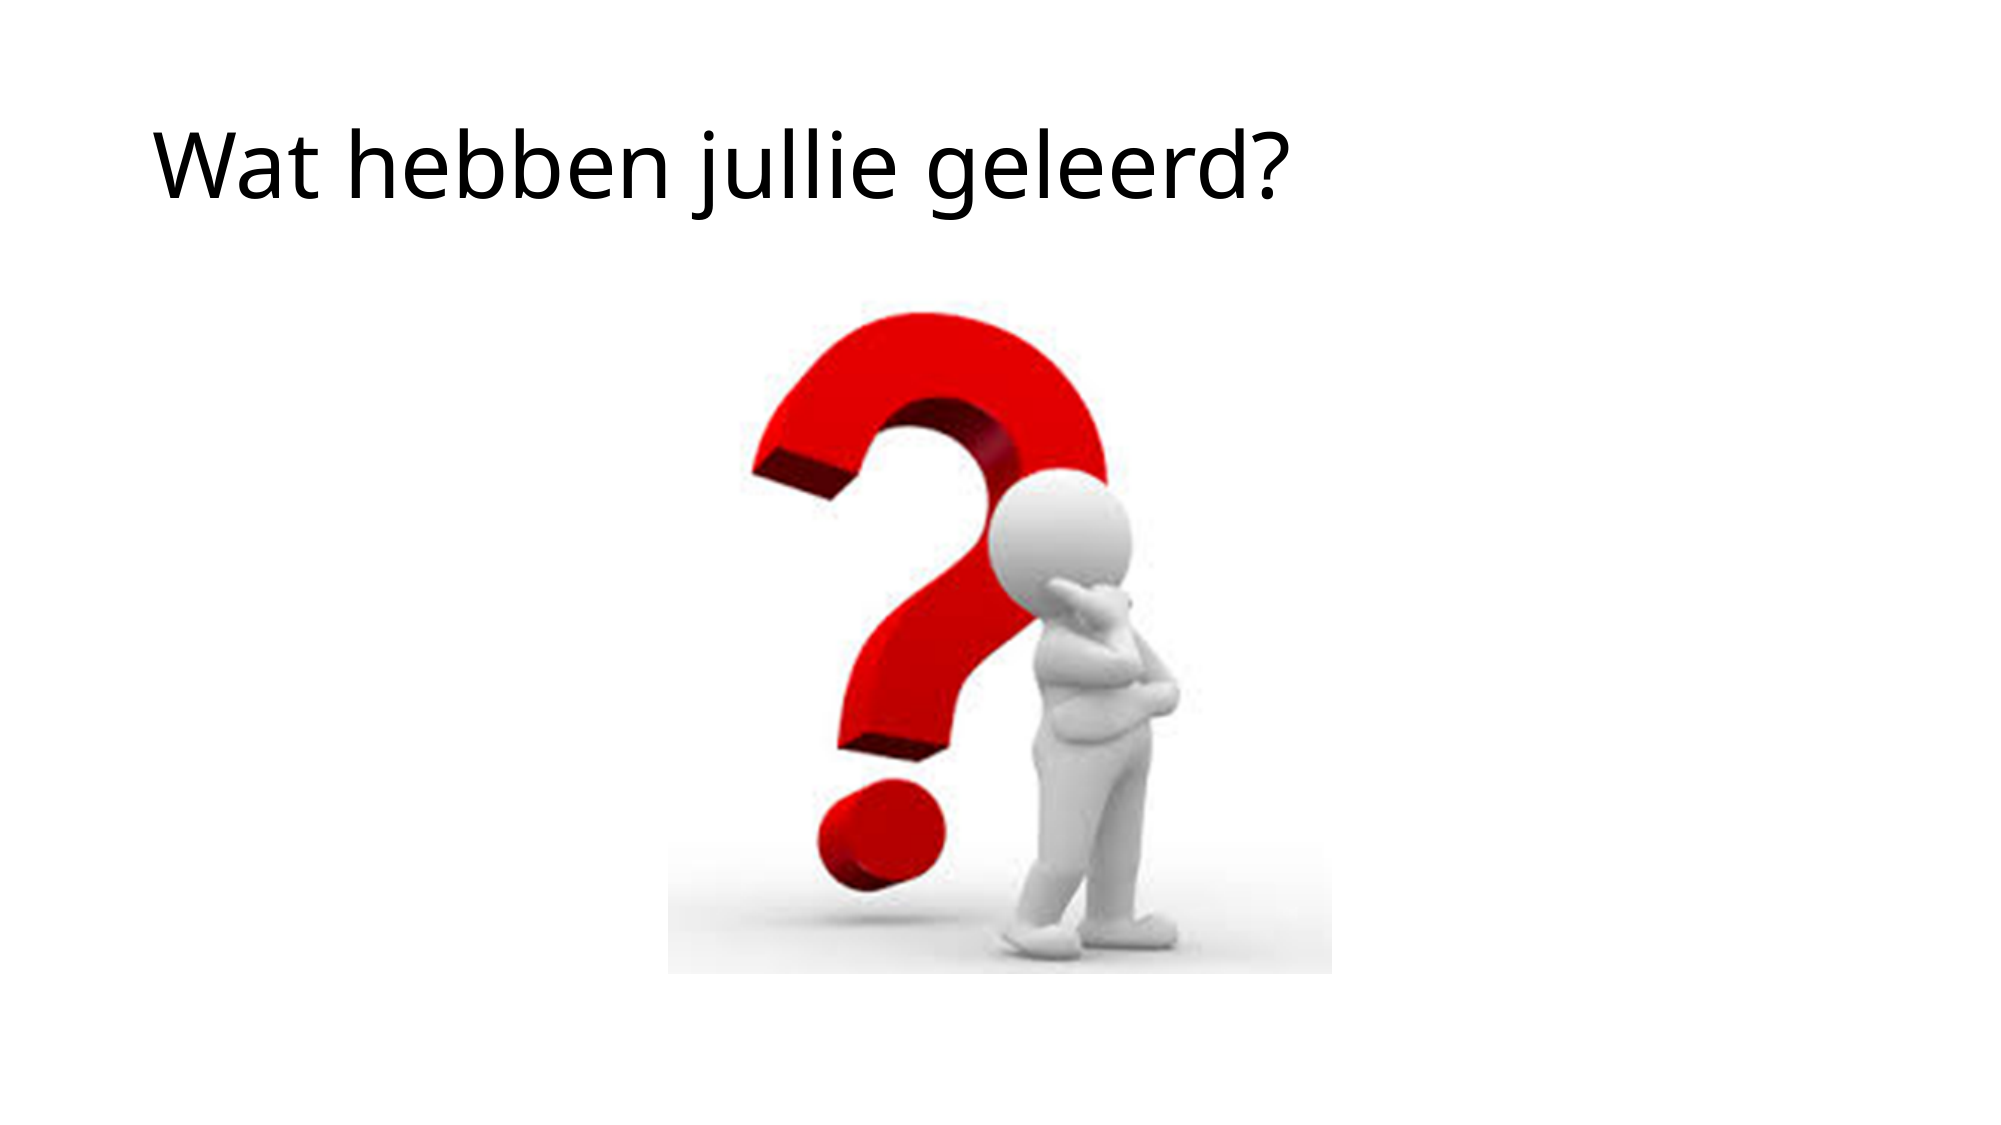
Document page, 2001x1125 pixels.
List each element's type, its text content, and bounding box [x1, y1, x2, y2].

title Wat hebben jullie geleerd? [137, 59, 1863, 278]
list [668, 277, 1332, 974]
